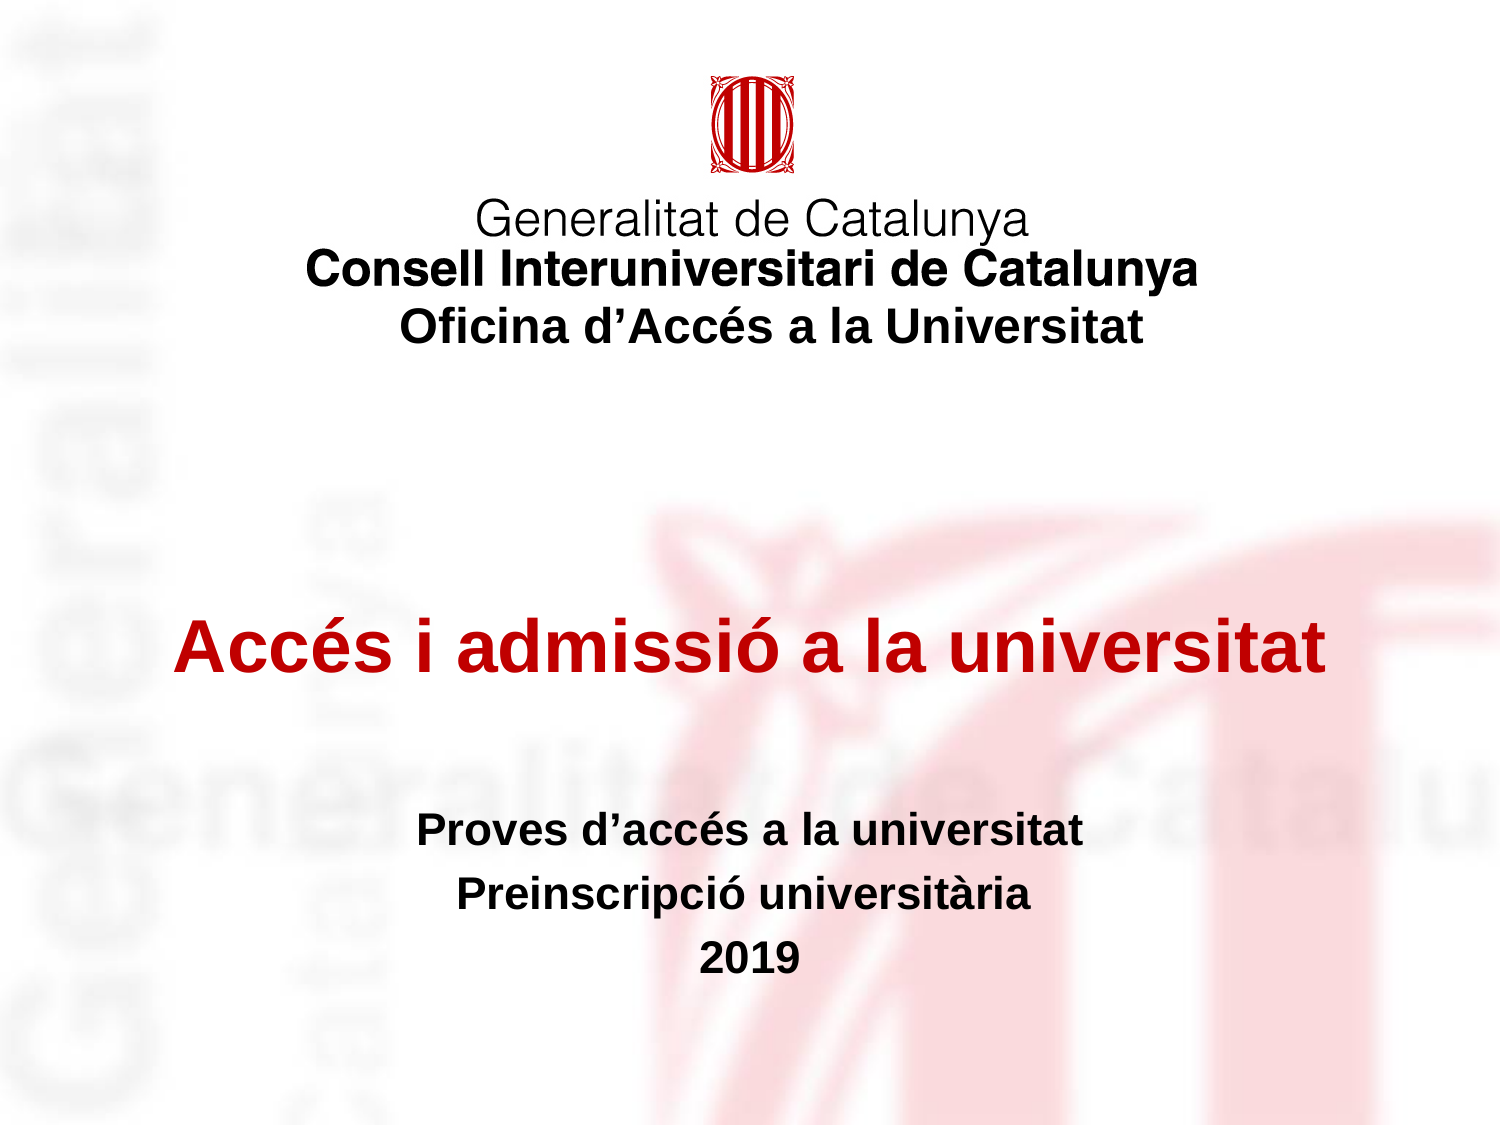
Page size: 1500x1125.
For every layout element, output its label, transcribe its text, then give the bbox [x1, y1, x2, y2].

title Accés i admissió a la universitat [112, 539, 1388, 746]
subtitle Proves d’accés a la universitat Preinscripció universitària 2019 [112, 791, 1388, 918]
text_box Oficina d’Accés a la Universitat [384, 309, 1160, 361]
picture [0, 0, 1500, 1125]
